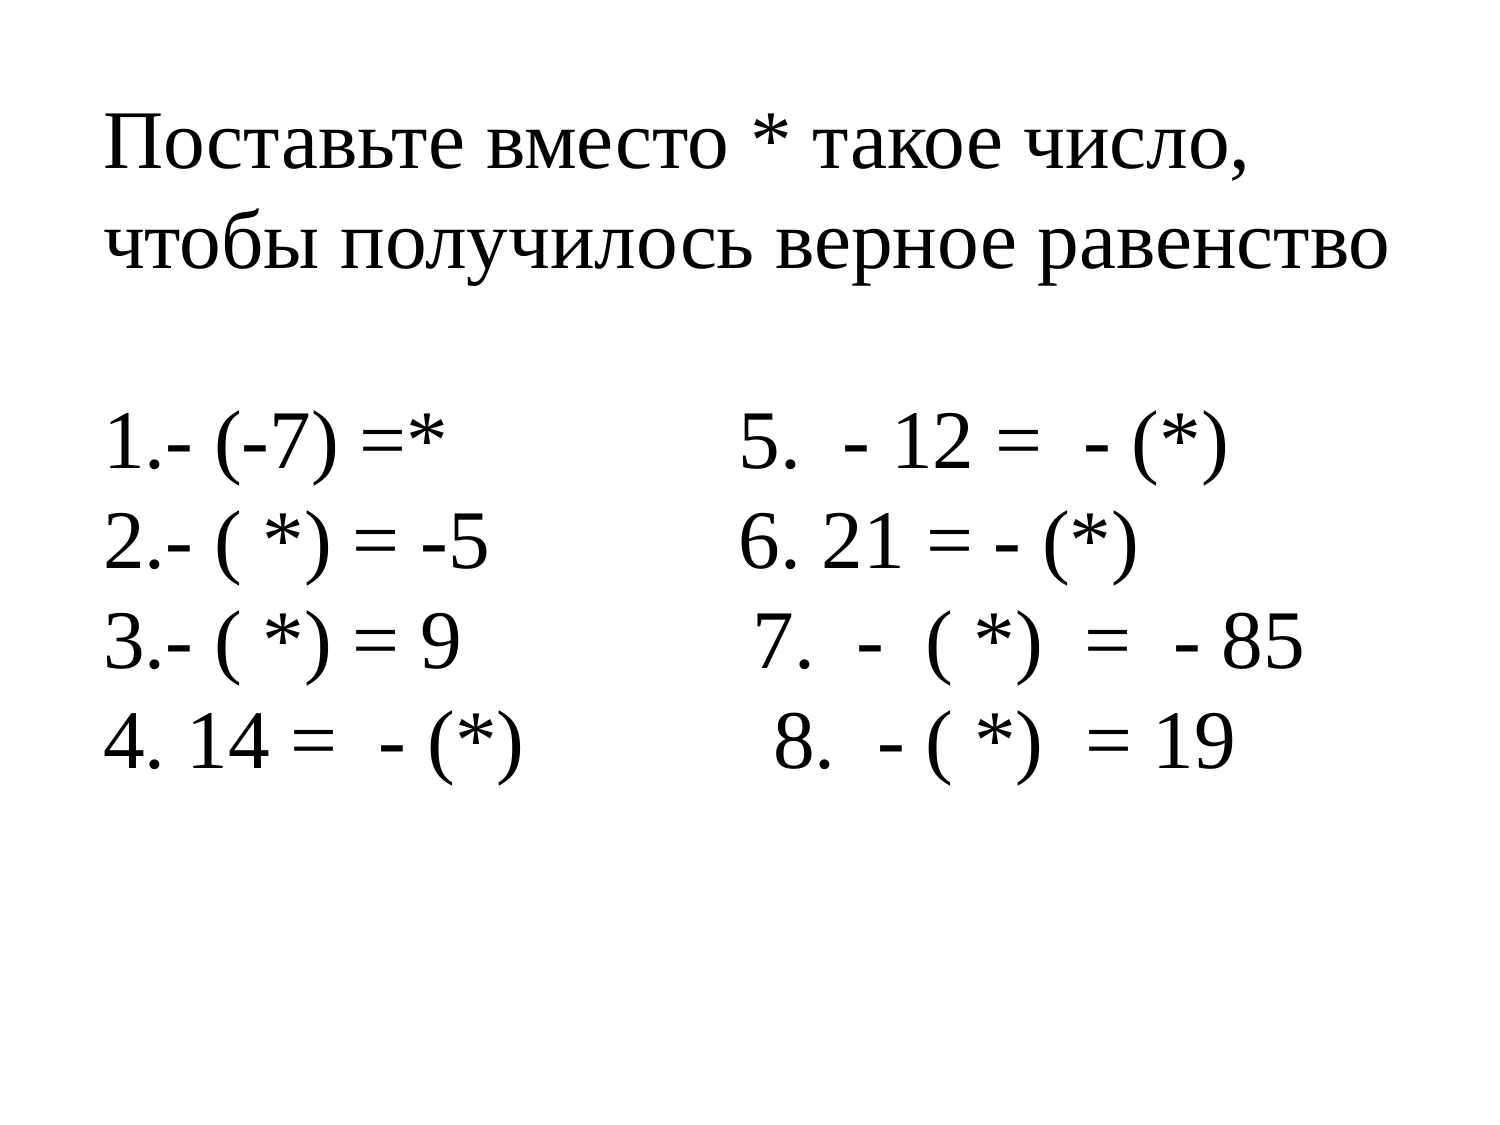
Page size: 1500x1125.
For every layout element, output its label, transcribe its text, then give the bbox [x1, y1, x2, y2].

text_box Поставьте вместо * такое число, чтобы получилось верное равенство - (-7) =* 5. - 12 = - (*) - ( *) = -5 6. 21 = - (*) - ( *) = 9 7. - ( *) = - 85 14 = - (*) 8. - ( *) = 19 [88, 78, 1462, 793]
